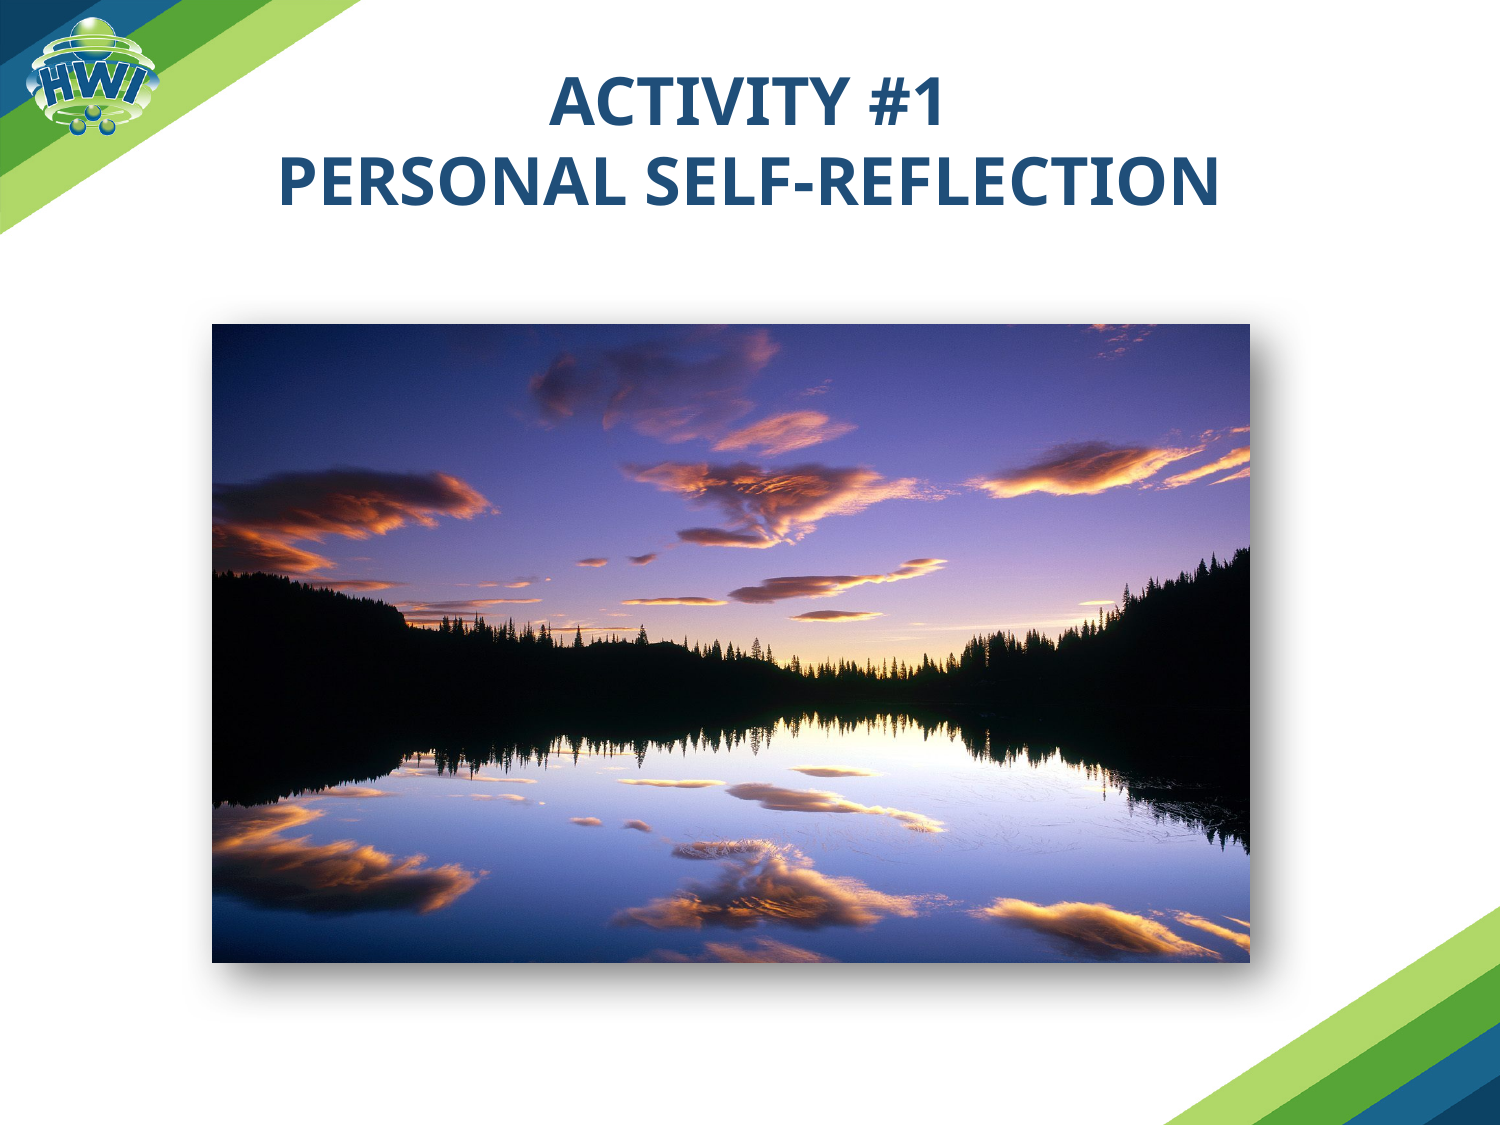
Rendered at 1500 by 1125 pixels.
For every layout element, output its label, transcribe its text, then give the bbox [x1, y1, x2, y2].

picture [0, 0, 1500, 1125]
title Activity #1 Personal Self-Reflection [75, 45, 1425, 233]
